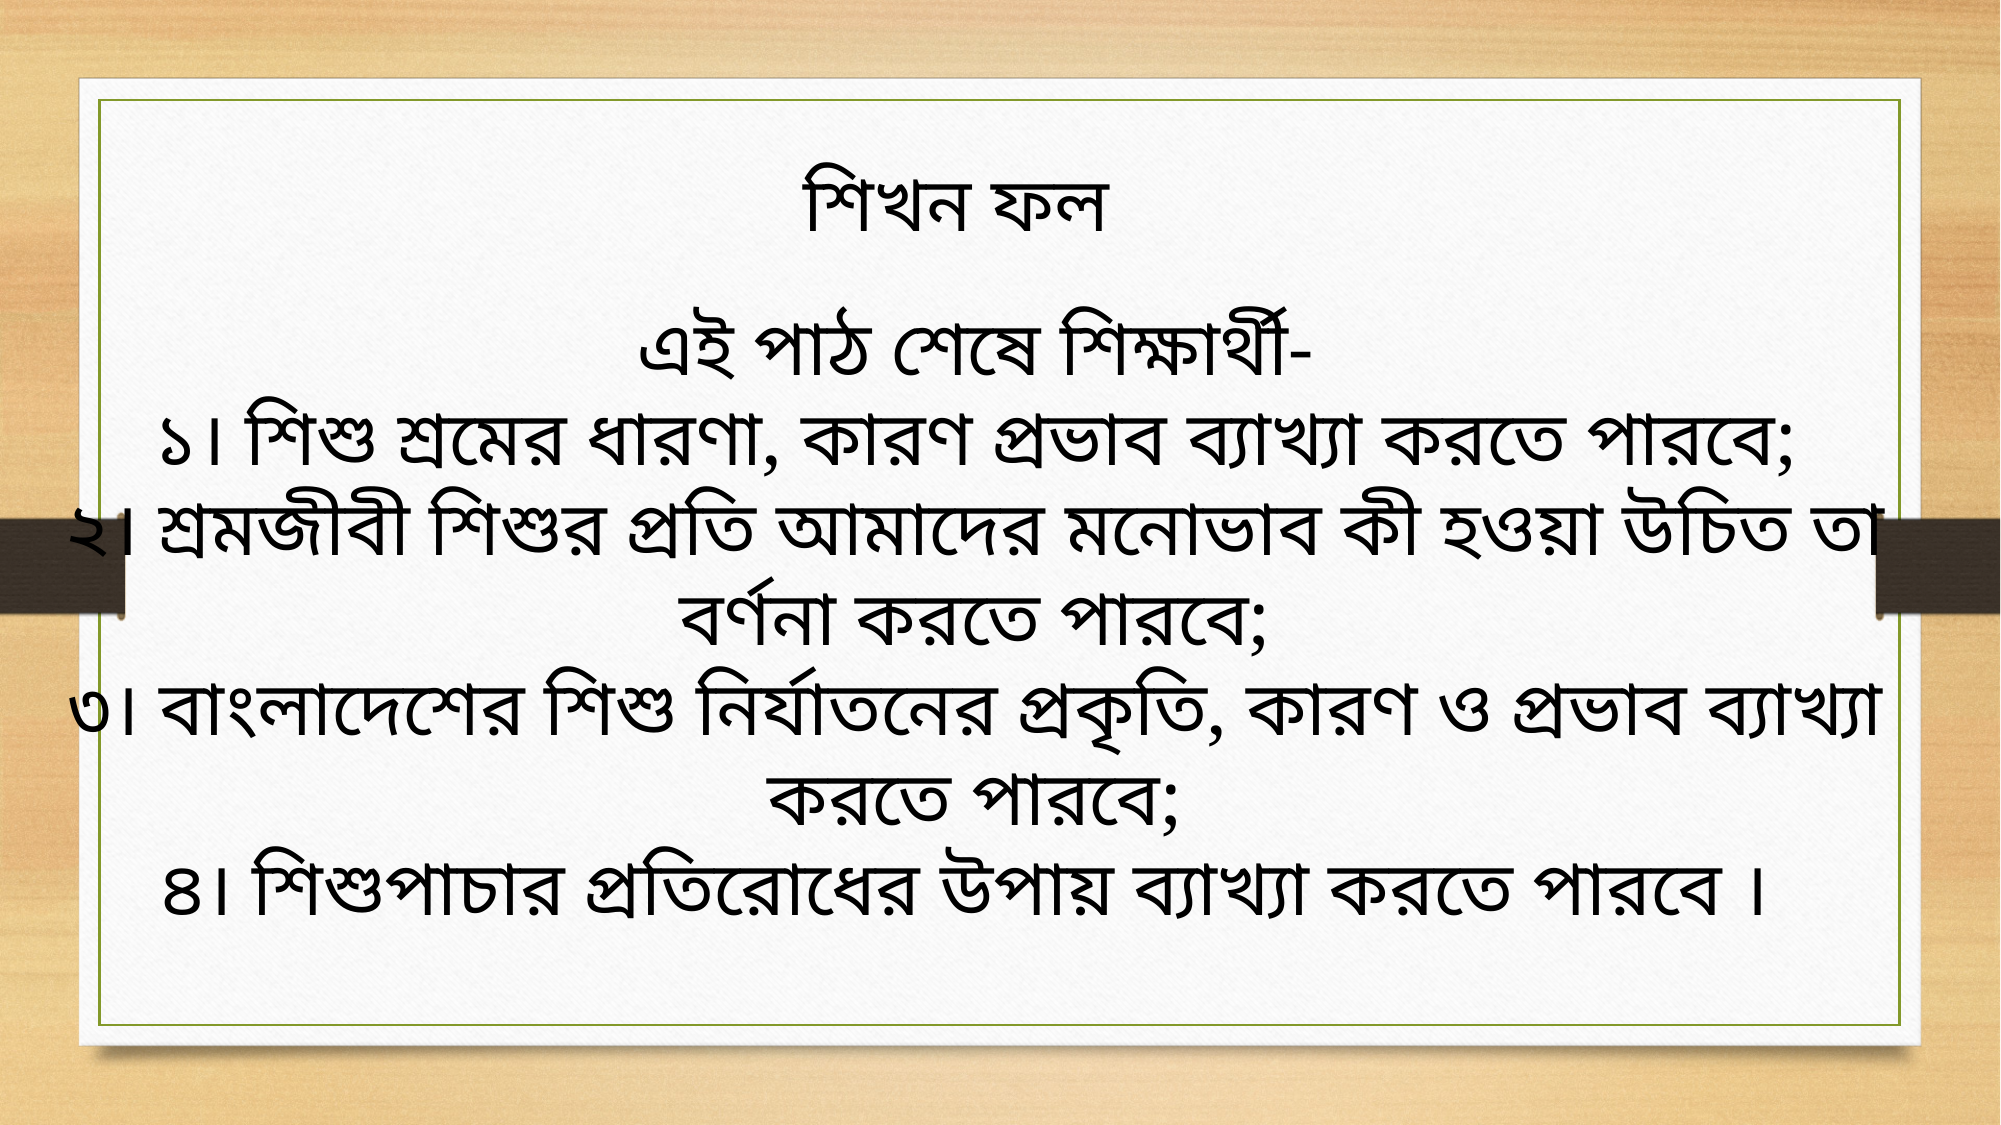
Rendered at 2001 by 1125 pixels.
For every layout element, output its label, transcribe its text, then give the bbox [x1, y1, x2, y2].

picture [0, 0, 2001, 1125]
text_box শিখন ফল [780, 149, 1134, 254]
text_box এই পাঠ শেষে শিক্ষার্থী- ১। শিশু শ্রমের ধারণা, কারণ প্রভাব ব্যাখ্যা করতে পারবে; ২। শ্রমজীবী শিশুর প্রতি আমাদের মনোভাব কী হওয়া উচিত তা বর্ণনা করতে পারবে; ৩। বাংলাদেশের শিশু নির্যাতনের প্রকৃতি, কারণ ও প্রভাব ব্যাখ্যা করতে পারবে; ৪। শিশুপাচার প্রতিরোধের উপায় ব্যাখ্যা করতে পারবে । [39, 293, 1911, 938]
